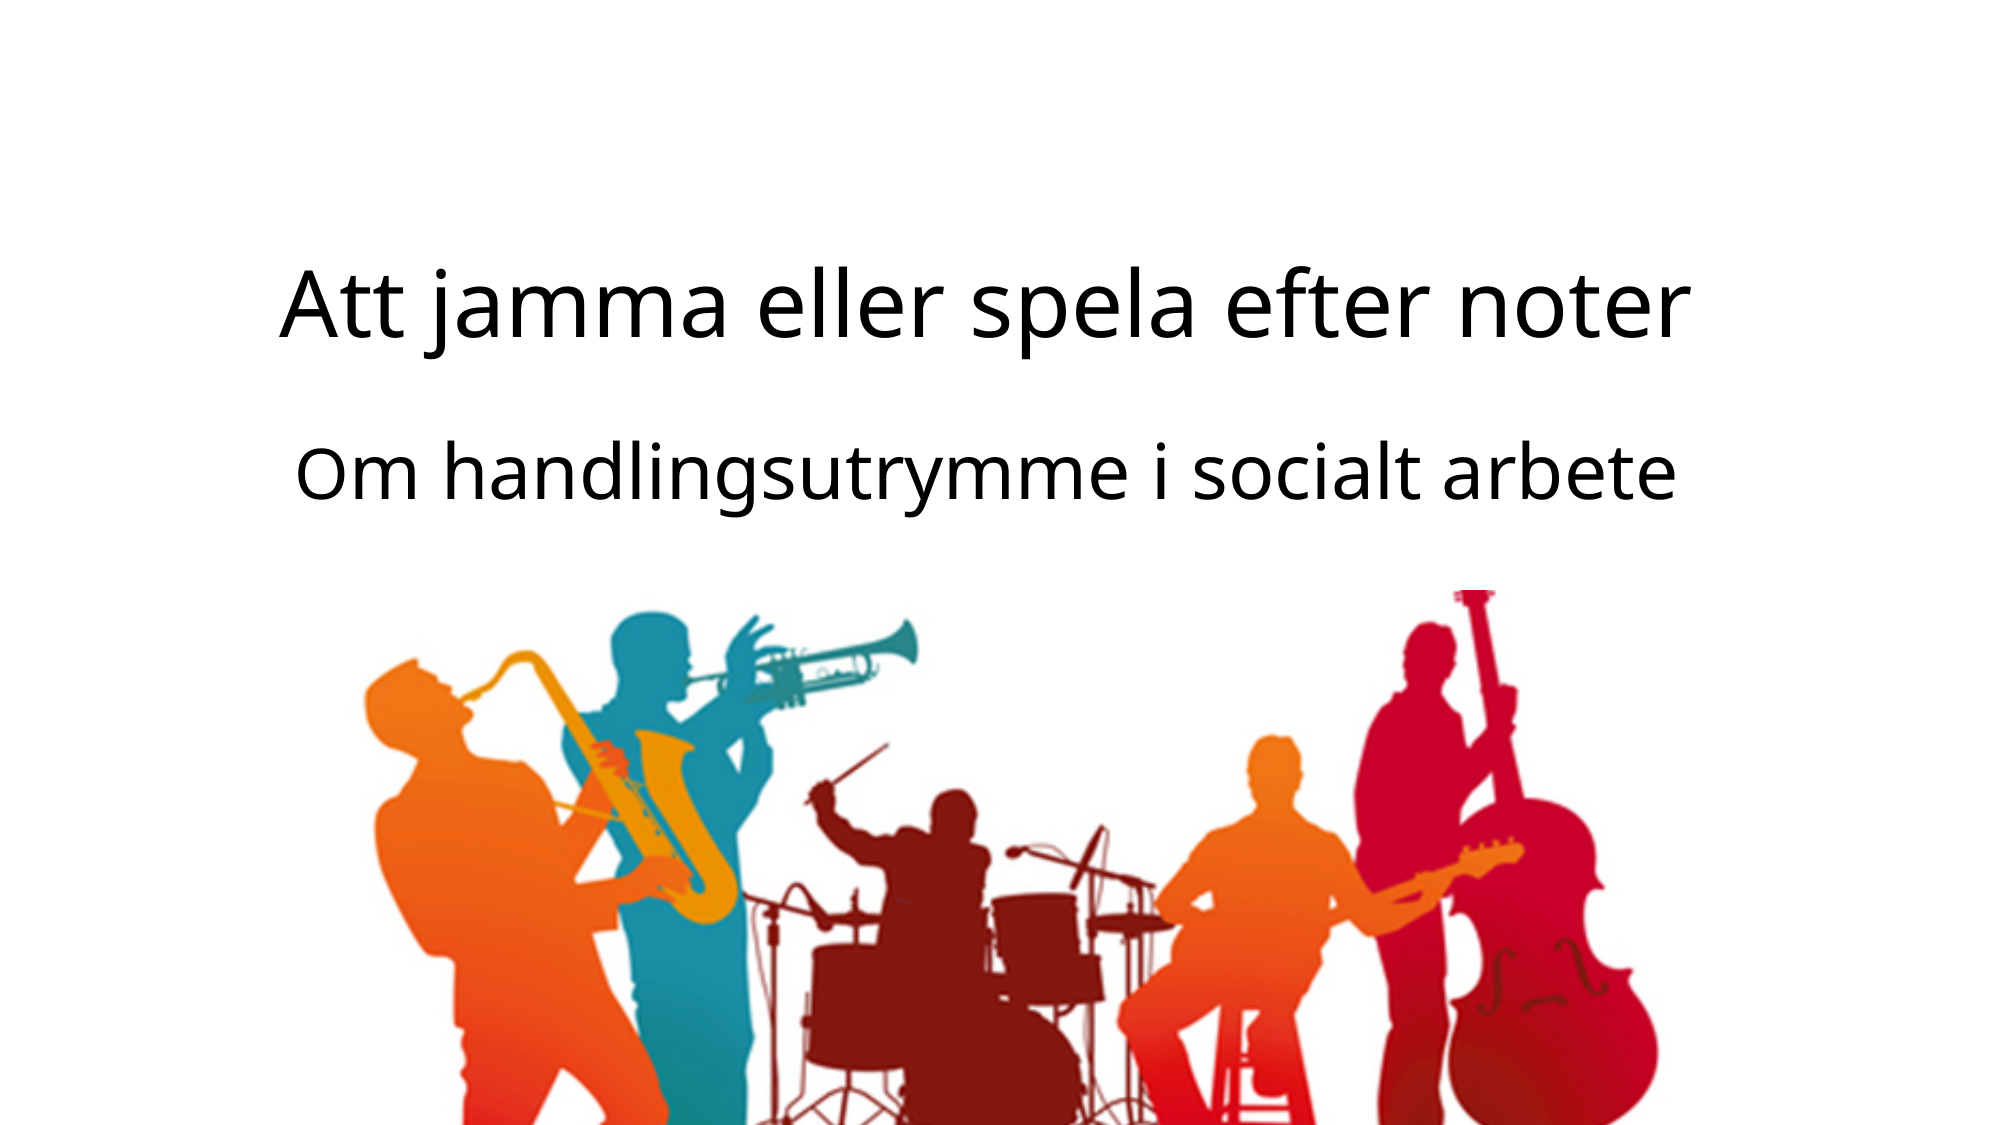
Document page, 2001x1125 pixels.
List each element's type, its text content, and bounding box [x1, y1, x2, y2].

title Att jamma eller spela efter noter Om handlingsutrymme i socialt arbete [152, 131, 1822, 524]
picture [173, 590, 1886, 1125]
